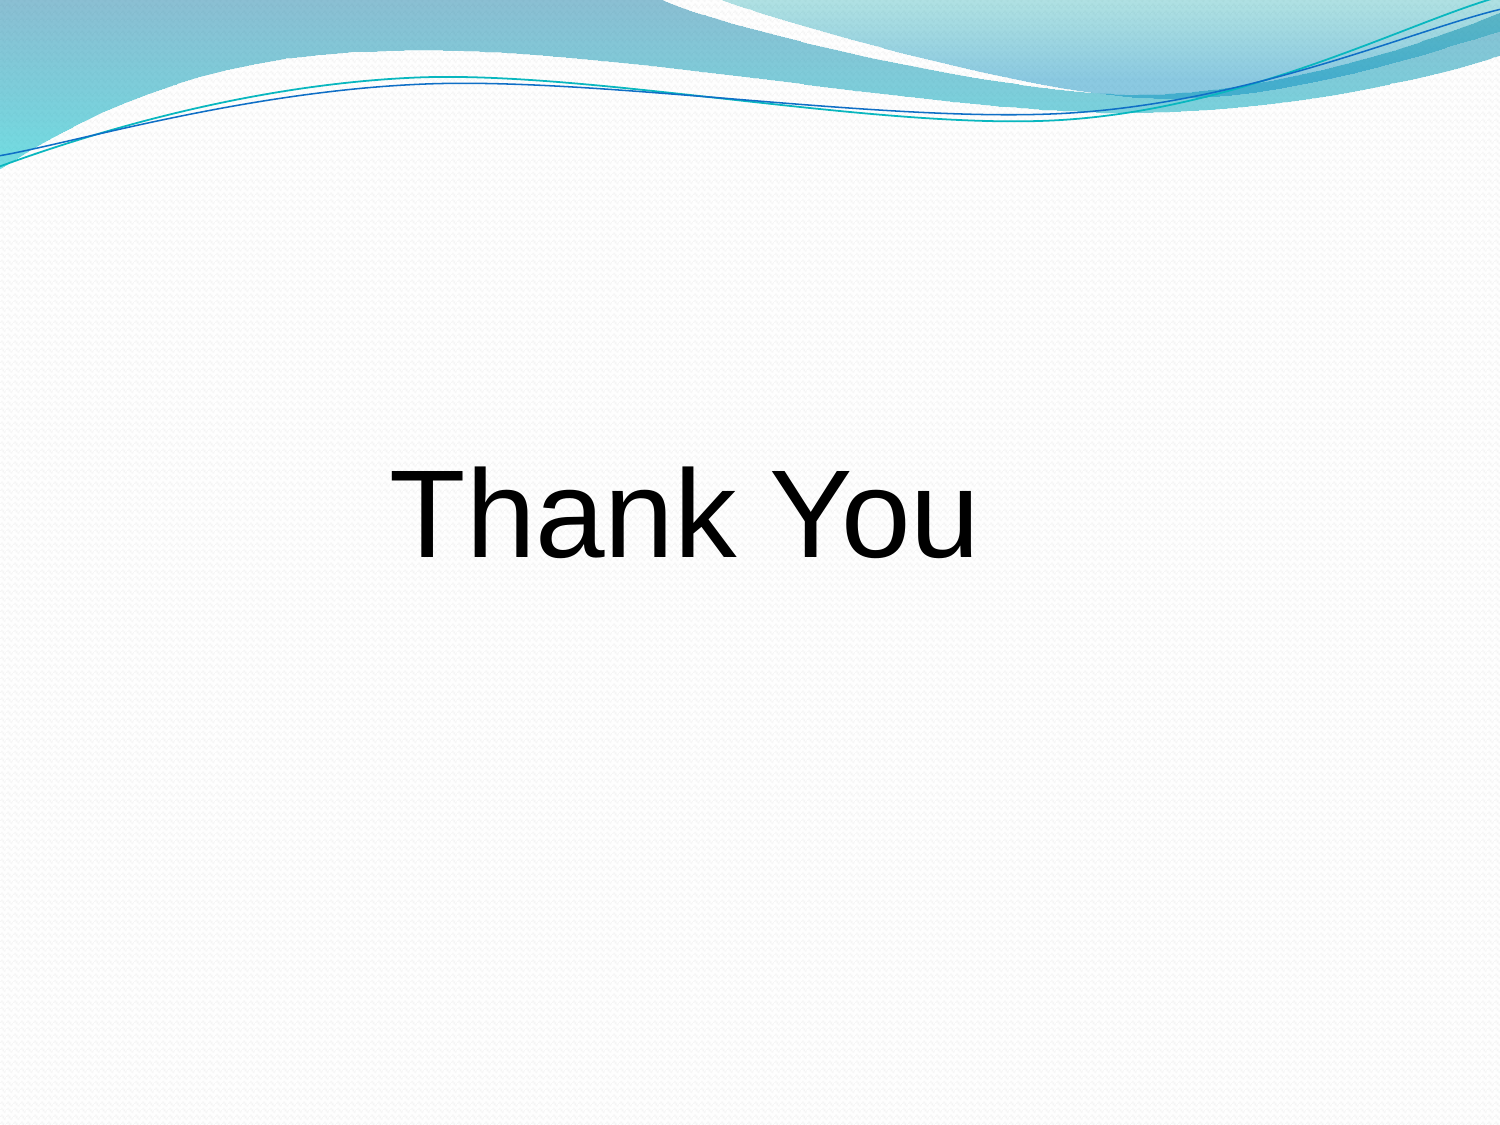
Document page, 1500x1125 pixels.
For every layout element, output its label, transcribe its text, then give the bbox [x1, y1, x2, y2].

text_box Thank You [375, 424, 1175, 590]
